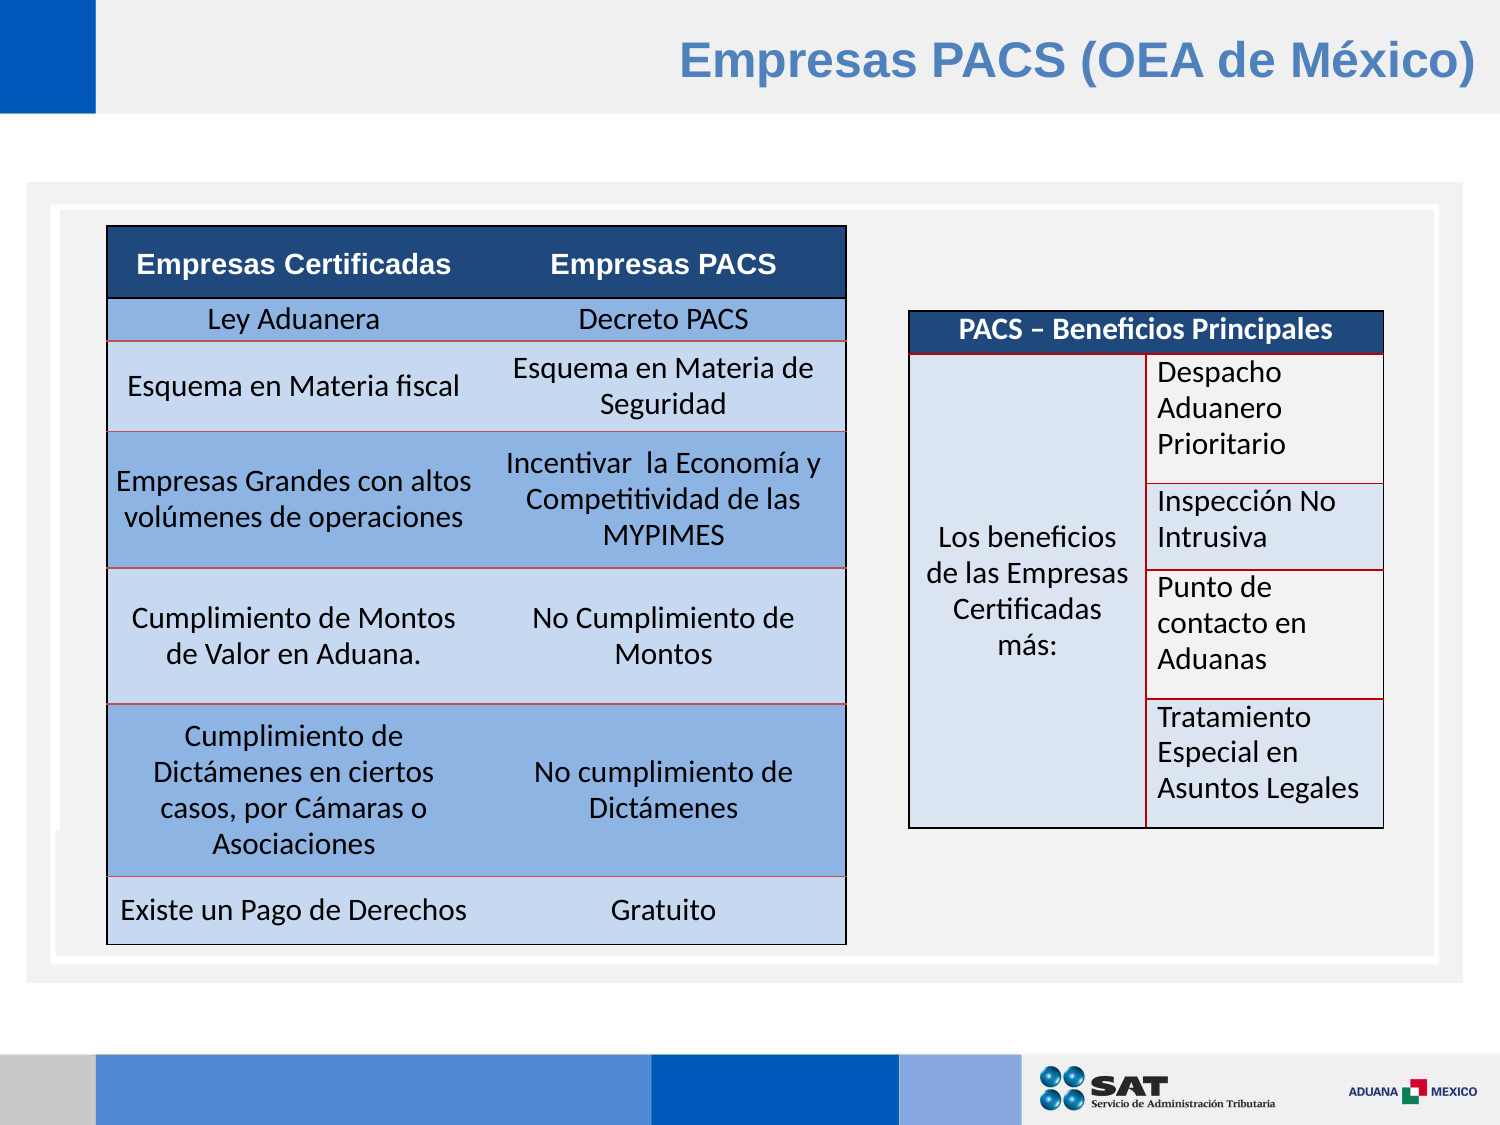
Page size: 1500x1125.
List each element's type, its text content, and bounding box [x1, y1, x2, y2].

text_box Empresas PACS (OEA de México) [297, 19, 1492, 95]
picture [0, 0, 1500, 1125]
